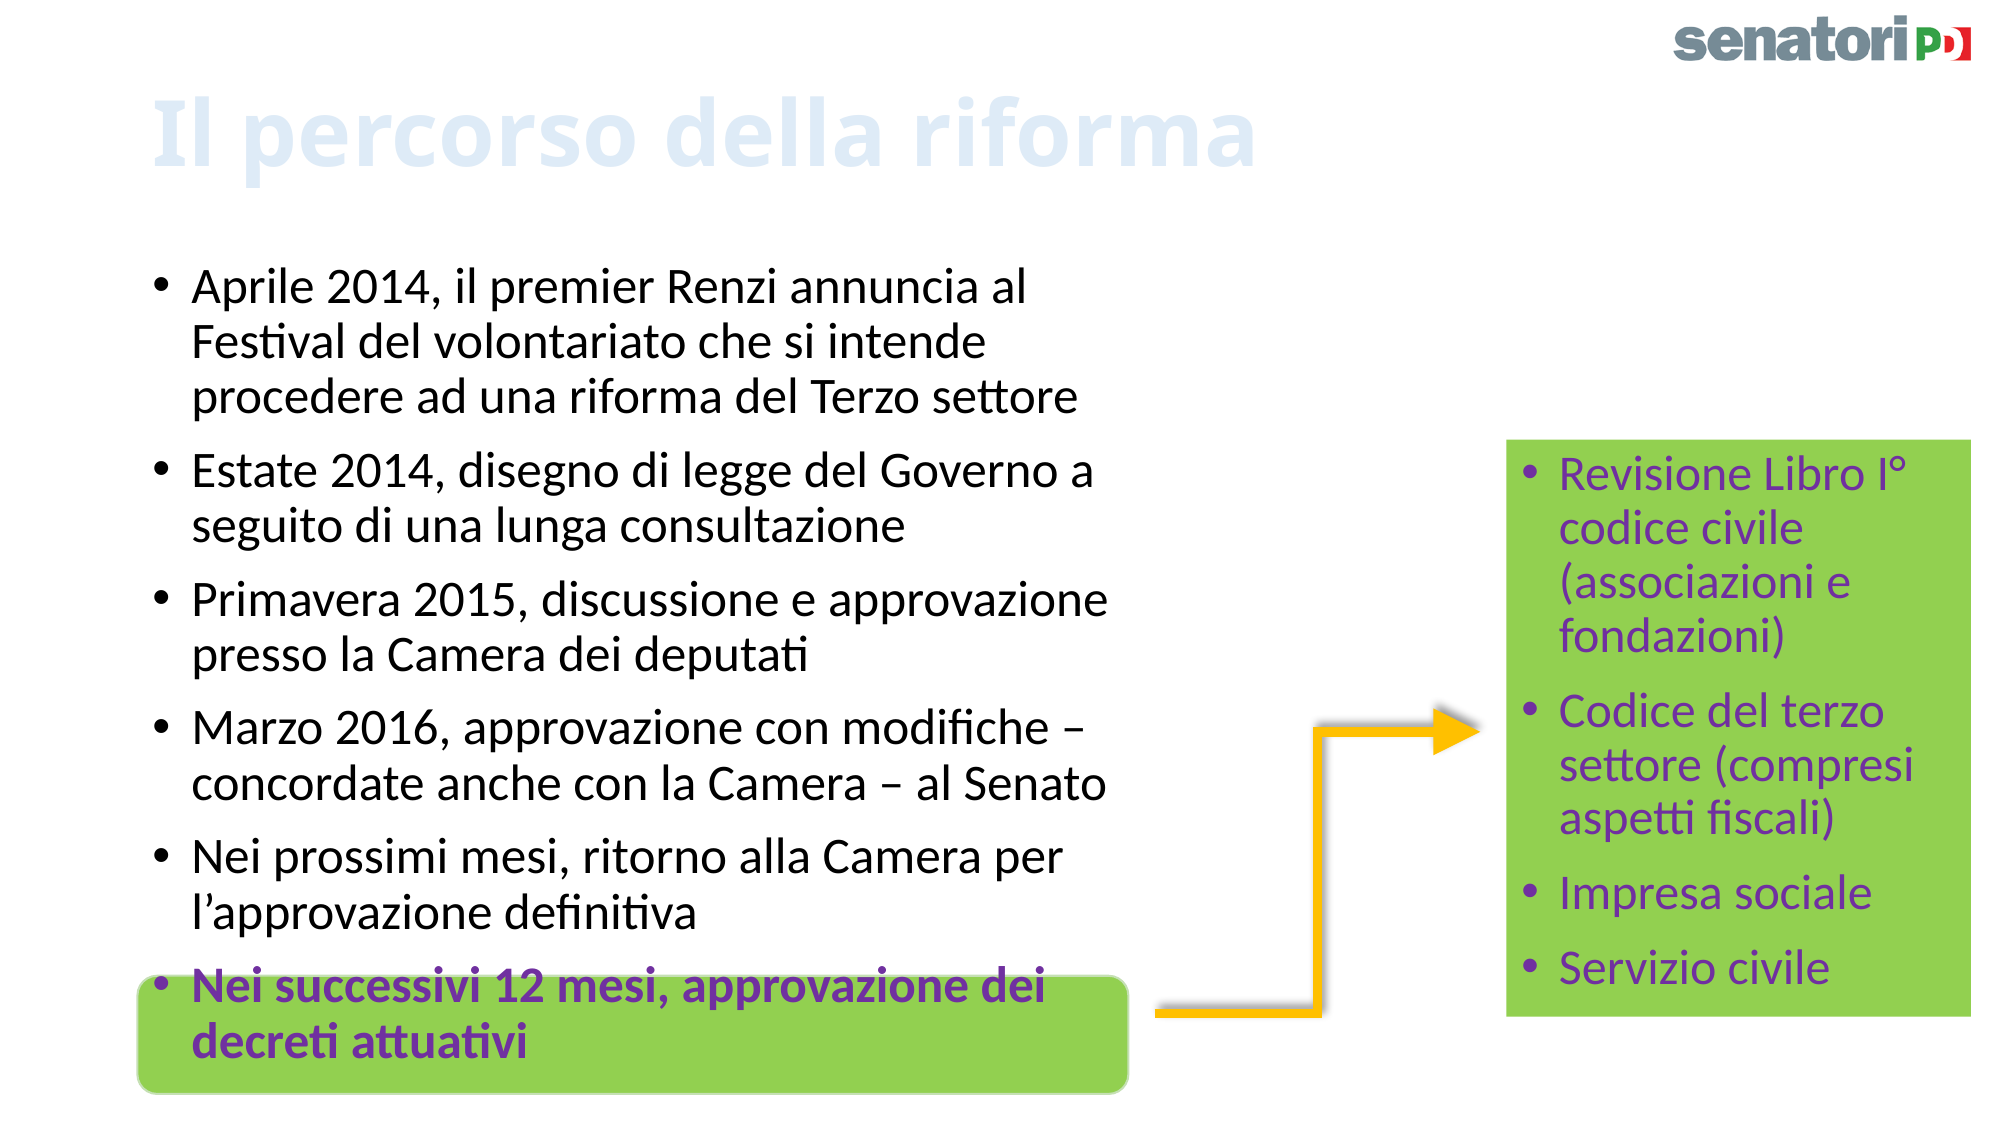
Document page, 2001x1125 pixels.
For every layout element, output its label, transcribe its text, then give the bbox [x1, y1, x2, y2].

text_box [1154, 731, 1481, 1014]
list Aprile 2014, il premier Renzi annuncia al Festival del volontariato che si intende procedere ad una riforma del Terzo settore Estate 2014, disegno di legge del Governo a seguito di una lunga consultazione Primavera 2015, discussione e approvazione presso la Camera dei deputati Marzo 2016, approvazione con modifiche – concordate anche con la Camera – al Senato Nei prossimi mesi, ritorno alla Camera per l’approvazione definitiva Nei successivi 12 mesi, approvazione dei decreti attuativi [137, 251, 1129, 1094]
title Il percorso della riforma [137, 59, 1883, 215]
text_box Revisione Libro I° codice civile (associazioni e fondazioni) Codice del terzo settore (compresi aspetti fiscali) Impresa sociale Servizio civile [1506, 439, 1971, 1017]
picture [1673, 15, 1971, 61]
